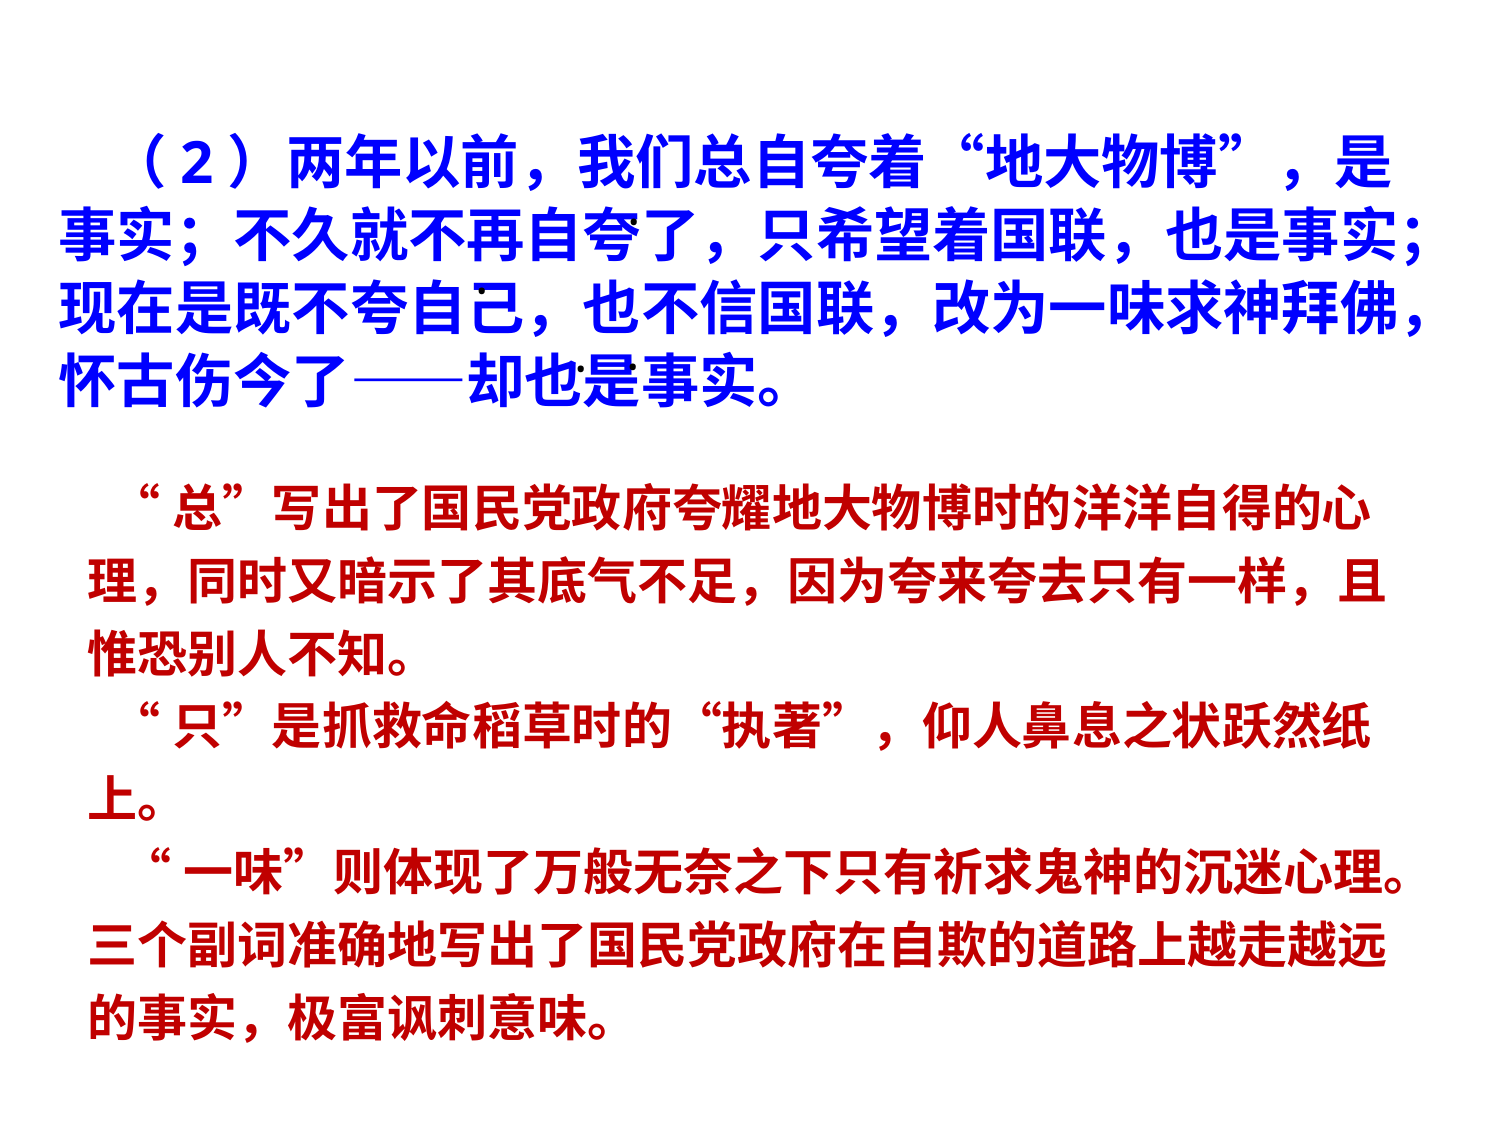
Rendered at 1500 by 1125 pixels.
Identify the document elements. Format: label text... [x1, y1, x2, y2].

text_box · [460, 258, 522, 333]
text_box “总”写出了国民党政府夸耀地大物博时的洋洋自得的心理，同时又暗示了其底气不足，因为夸来夸去只有一样，且惟恐别人不知。 “只”是抓救命稻草时的“执著”，仰人鼻息之状跃然纸上。 “一味”则体现了万般无奈之下只有祈求鬼神的沉迷心理。三个副词准确地写出了国民党政府在自欺的道路上越走越远的事实，极富讽刺意味。 [72, 455, 1412, 1055]
list （2）两年以前，我们总自夸着“地大物博”，是事实；不久就不再自夸了，只希望着国联，也是事实；现在是既不夸自己，也不信国联，改为一味求神拜佛，怀古伤今了——却也是事实。 [47, 116, 1453, 412]
text_box · [611, 333, 673, 409]
text_box · [559, 335, 621, 411]
text_box · [612, 188, 674, 264]
